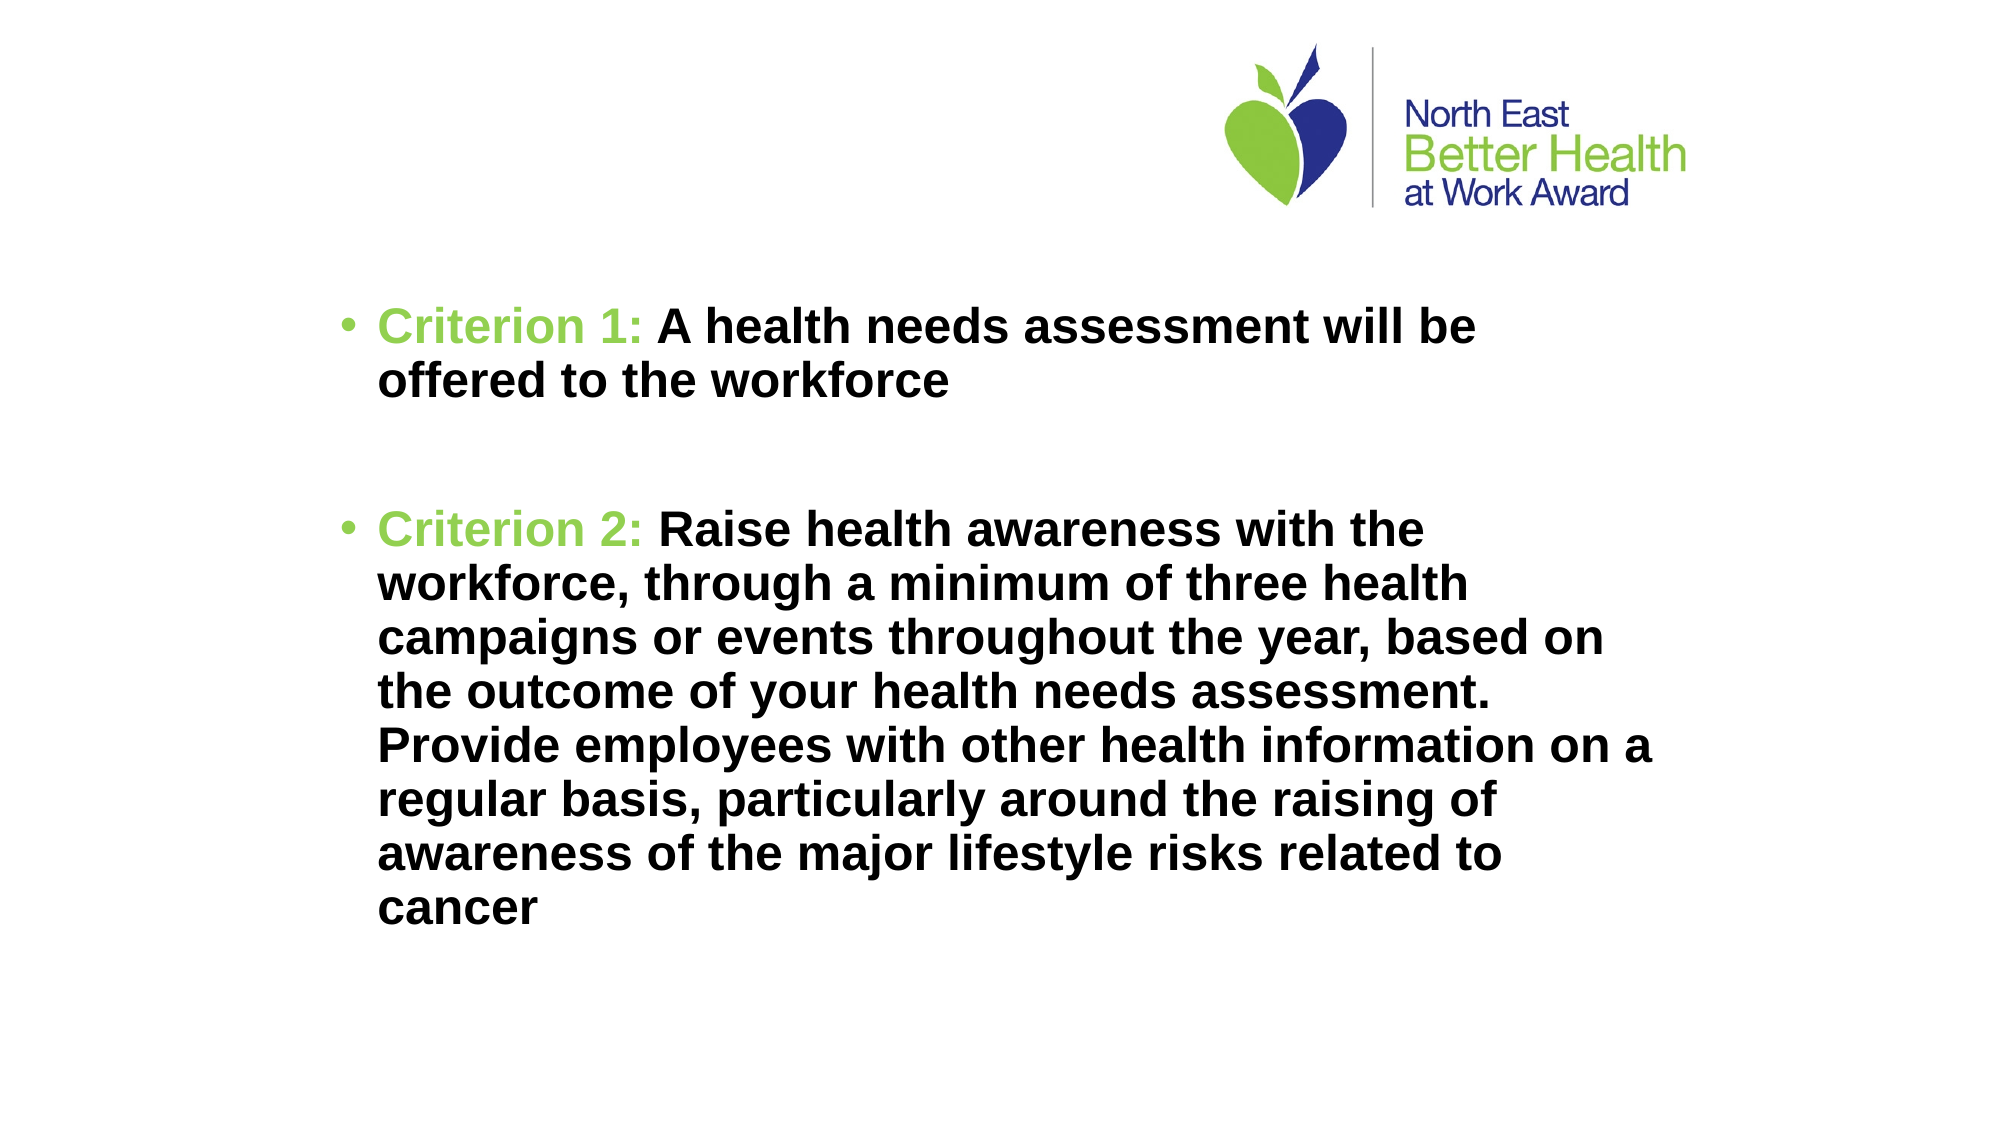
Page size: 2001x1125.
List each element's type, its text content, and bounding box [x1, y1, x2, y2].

picture [1224, 42, 1686, 208]
list Criterion 1: A health needs assessment will be offered to the workforce Criterion 2: Raise health awareness with the workforce, through a minimum of three health campaigns or events throughout the year, based on the outcome of your health needs assessment. Provide employees with other health information on a regular basis, particularly around the raising of awareness of the major lifestyle risks related to cancer [324, 292, 1675, 1035]
